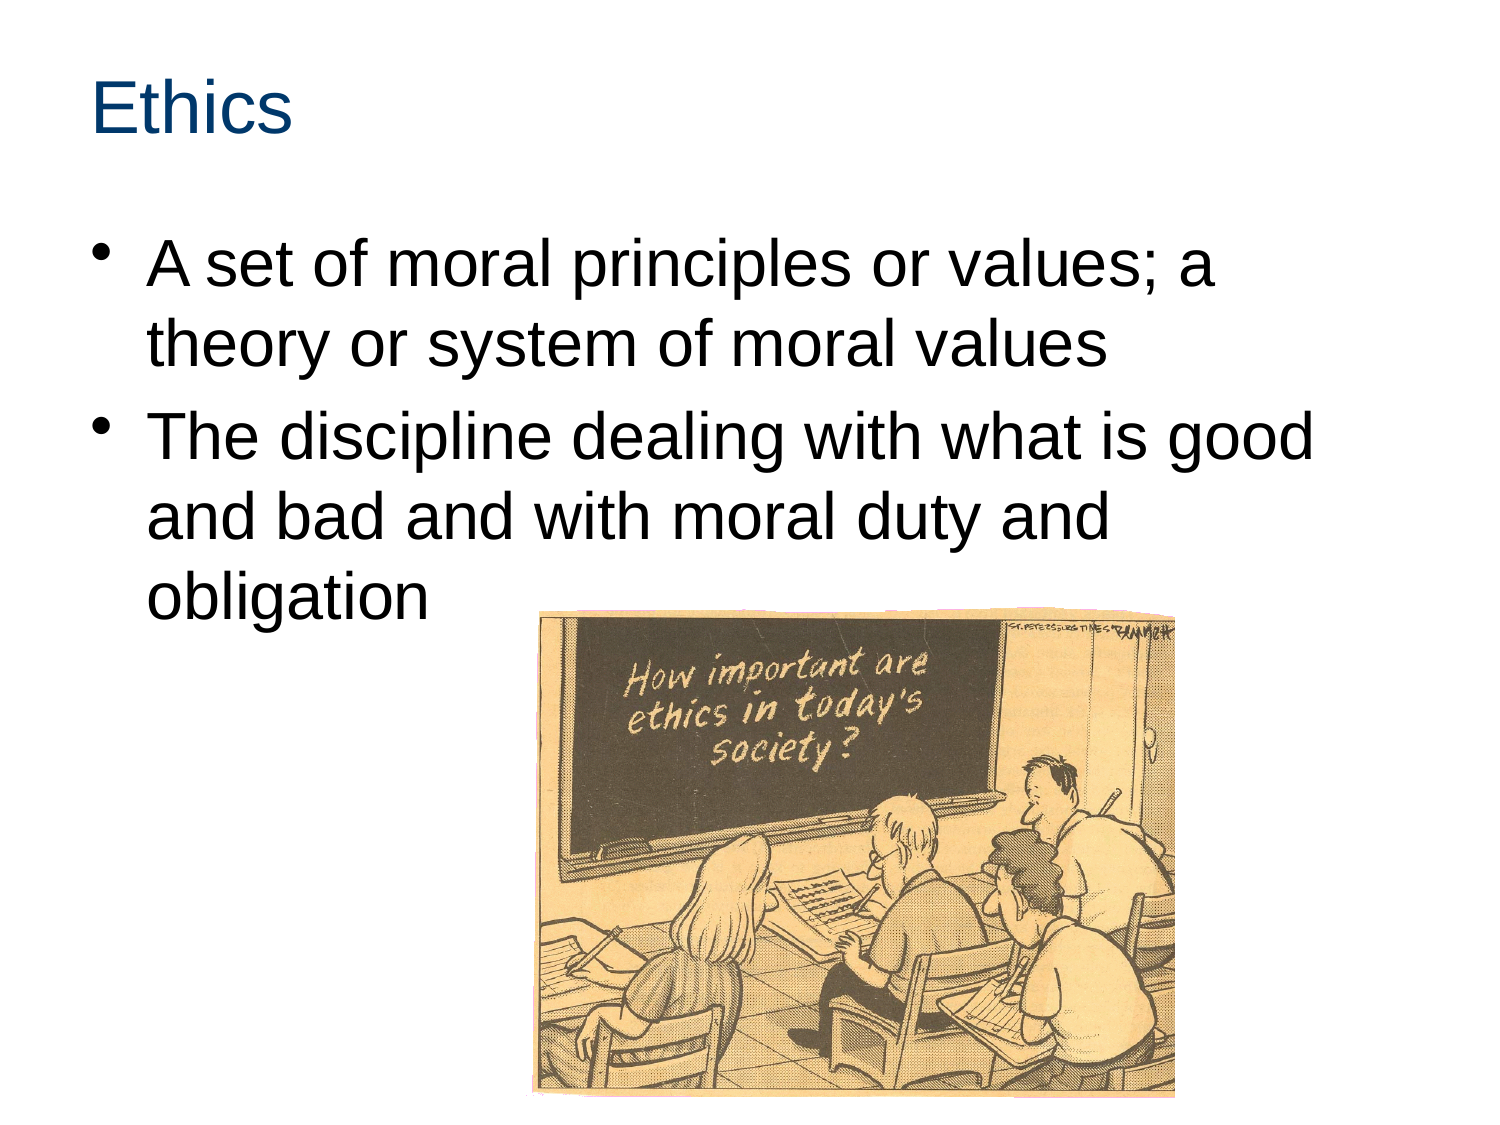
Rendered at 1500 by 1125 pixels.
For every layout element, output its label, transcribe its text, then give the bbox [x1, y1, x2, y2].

picture [524, 599, 1176, 1099]
list A set of moral principles or values; a theory or system of moral values The discipline dealing with what is good and bad and with moral duty and obligation [74, 212, 1426, 1006]
title Ethics [74, 44, 1426, 163]
